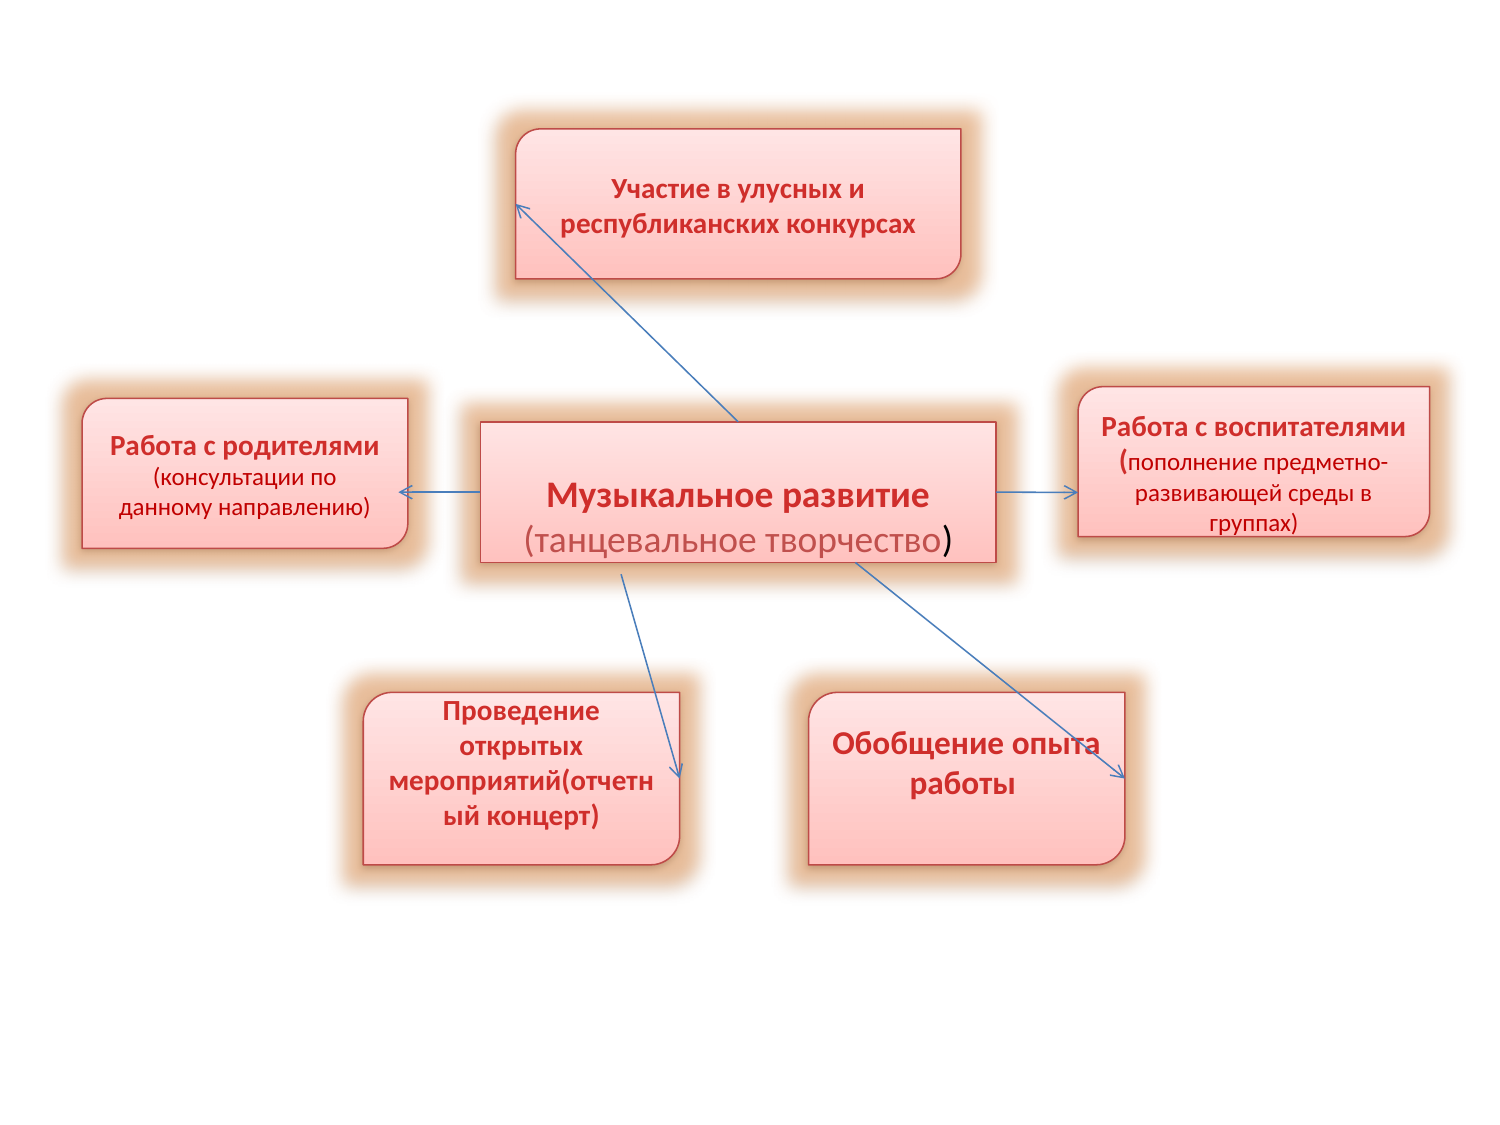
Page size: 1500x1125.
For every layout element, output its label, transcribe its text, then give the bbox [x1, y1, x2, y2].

text_box Участие в улусных и республиканских конкурсах [514, 128, 962, 280]
text_box Обобщение опыта работы [807, 691, 1126, 866]
text_box [387, 486, 418, 639]
text_box Работа с воспитателями (пополнение предметно-развивающей среды в группах) [1077, 385, 1431, 538]
text_box Проведение открытых мероприятий(отчетный концерт) [362, 691, 681, 866]
text_box Работа с родителями (консультации по данному направлению) [81, 397, 409, 550]
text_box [521, 573, 622, 693]
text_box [855, 562, 968, 693]
text_box Музыкальное развитие (танцевальное творчество) [480, 421, 997, 563]
